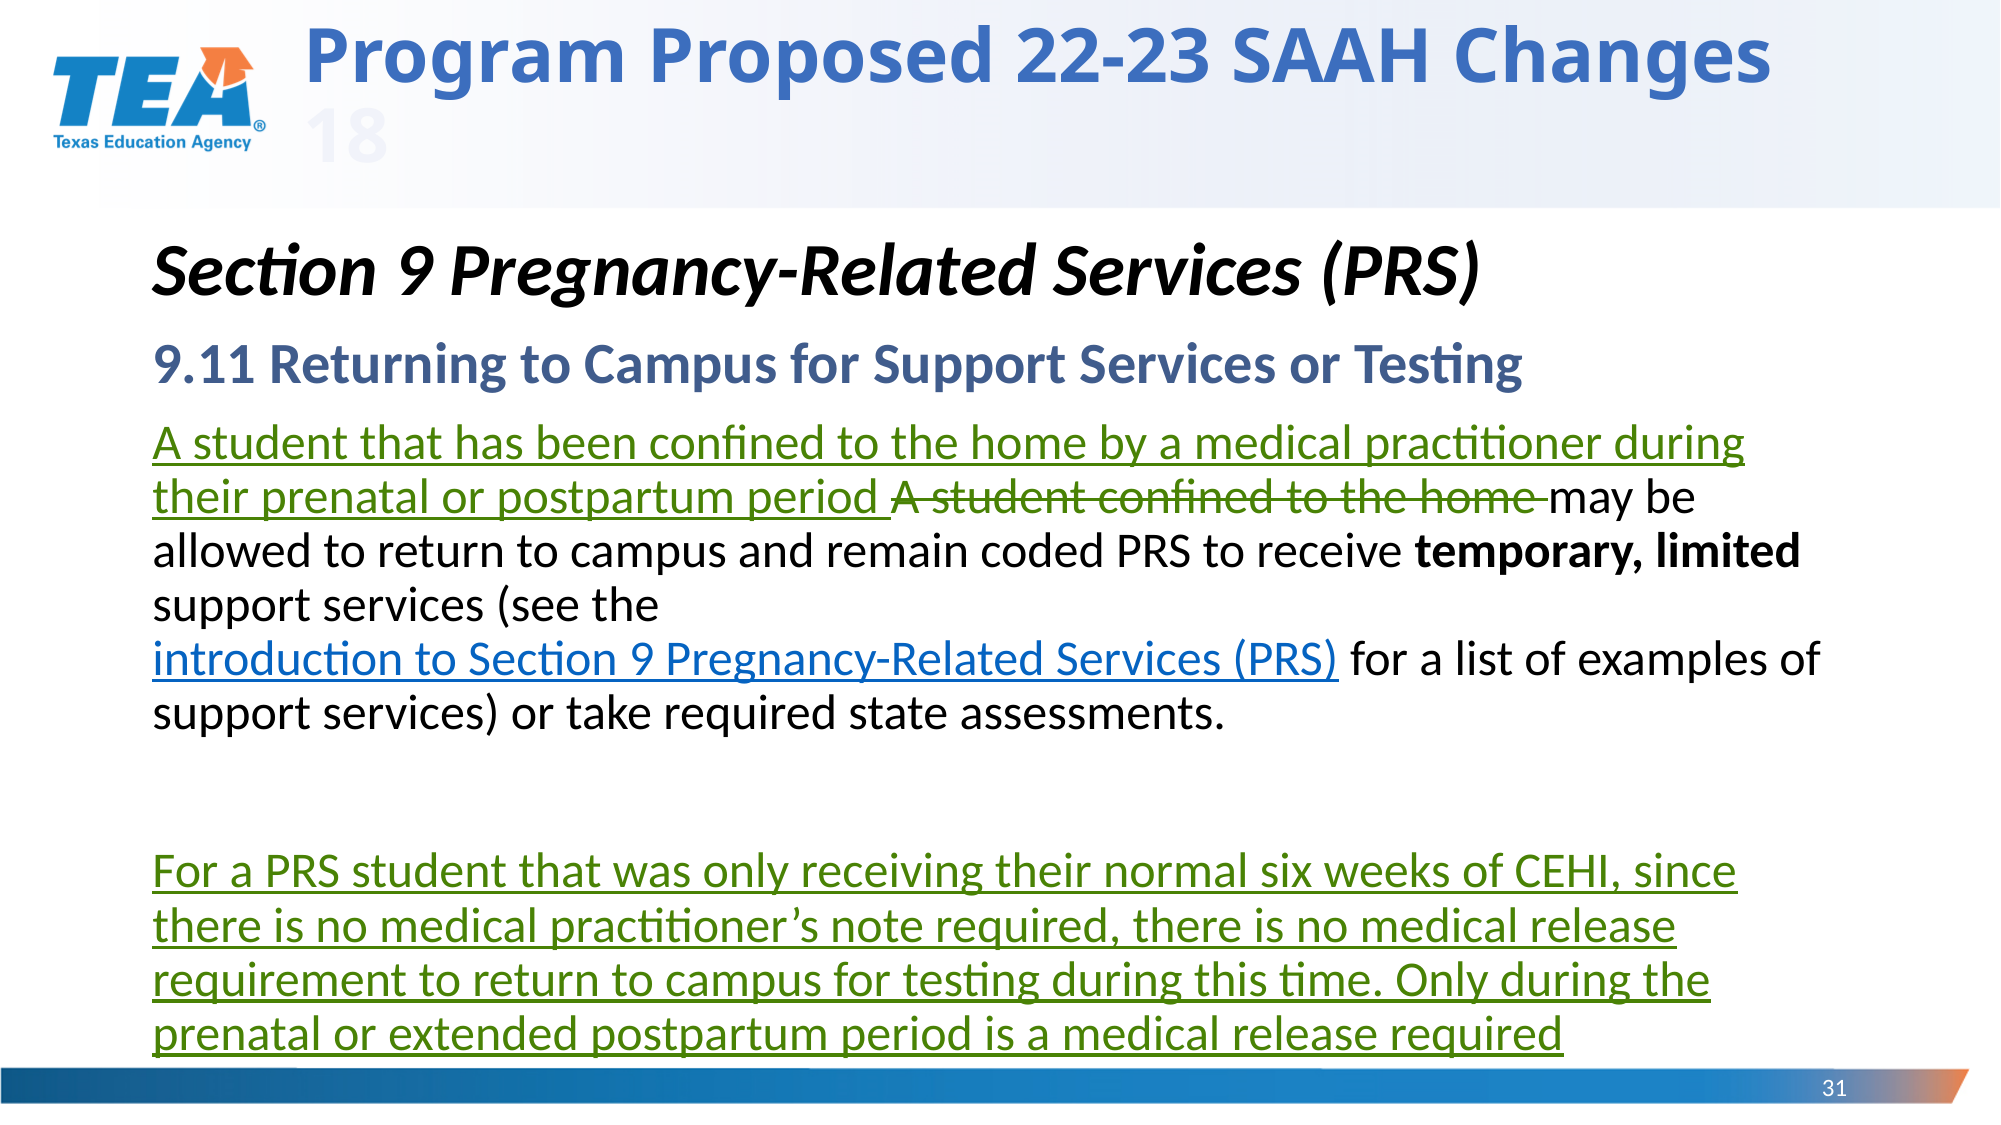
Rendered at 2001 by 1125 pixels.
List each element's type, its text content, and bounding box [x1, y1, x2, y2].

picture [0, 0, 2001, 1125]
list Section 9 Pregnancy-Related Services (PRS) 9.11 Returning to Campus for Support Services or Testing A student that has been confined to the home by a medical practitioner during their prenatal or postpartum period A student confined to the home may be allowed to return to campus and remain coded PRS to receive temporary, limited support services (see the introduction to Section 9 Pregnancy-Related Services (PRS) for a list of examples of support services) or take required state assessments. For a PRS student that was only receiving their normal six weeks of CEHI, since there is no medical practitioner’s note required, there is no medical release requirement to return to campus for testing during this time. Only during the prenatal or extended postpartum period is a medical release required [137, 223, 1863, 1072]
title Program Proposed 22-23 SAAH Changes 18 [288, 40, 1863, 157]
slide_number 31 [1412, 1072, 1863, 1103]
